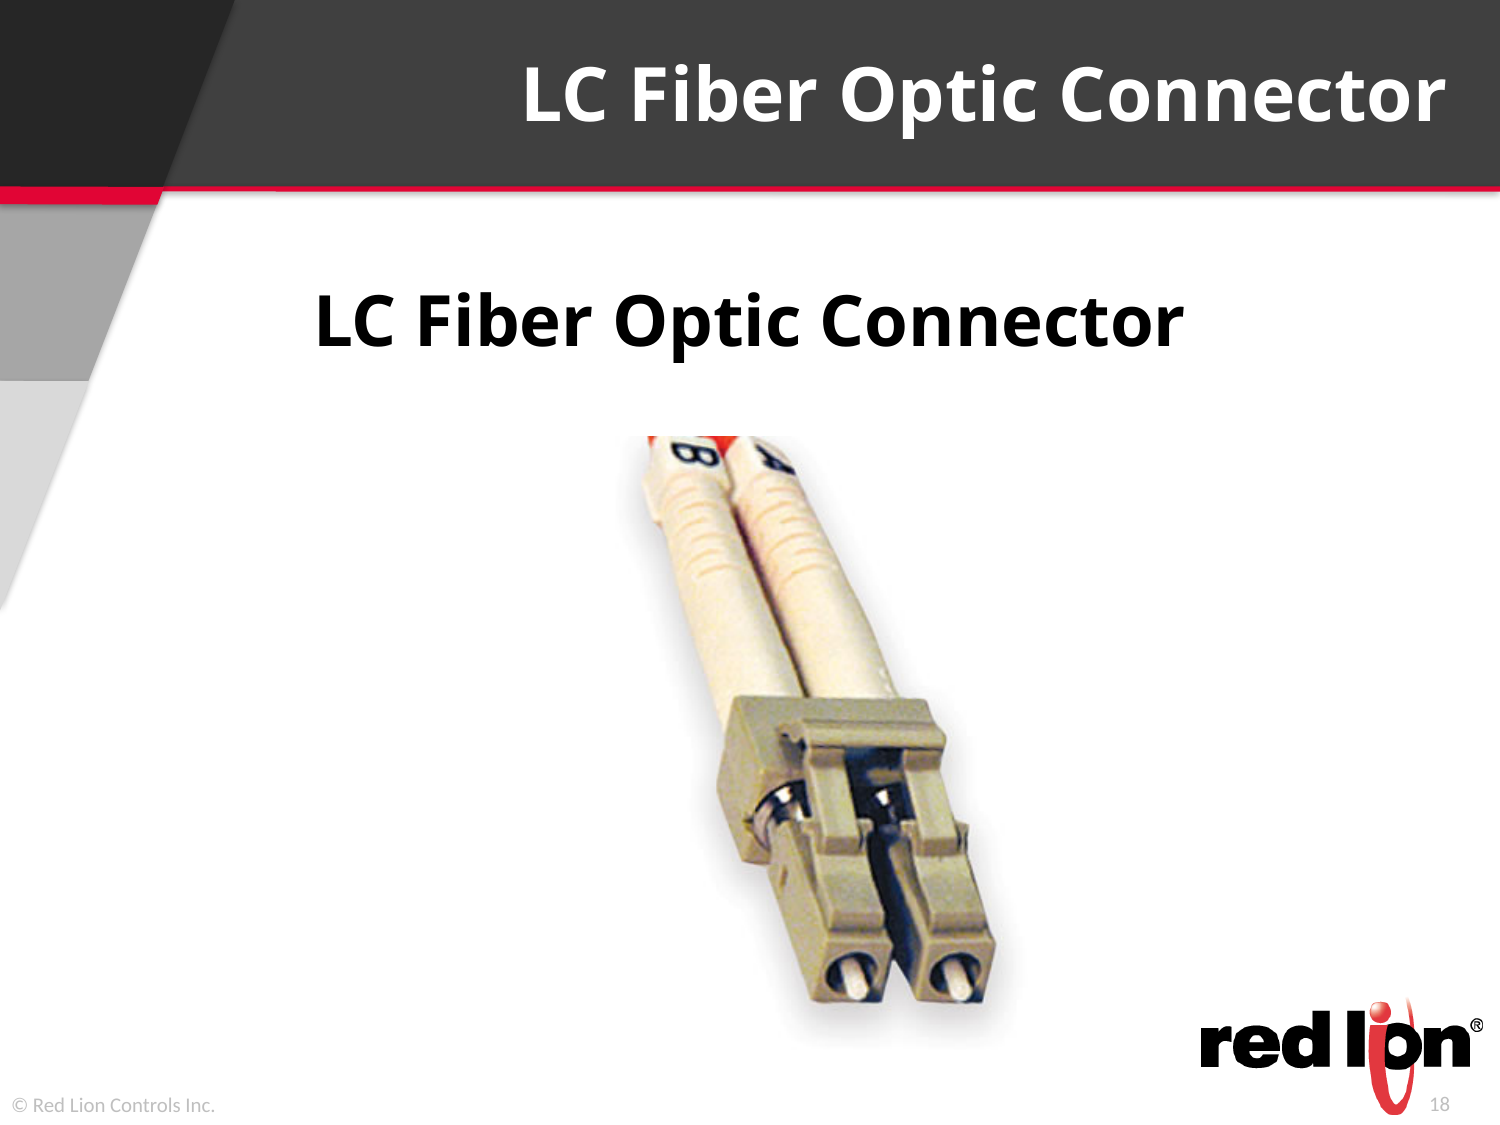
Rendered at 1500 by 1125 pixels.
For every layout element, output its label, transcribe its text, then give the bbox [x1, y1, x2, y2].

picture [1201, 995, 1483, 1115]
title LC Fiber Optic Connector [0, 268, 1500, 369]
picture [578, 436, 1049, 1056]
list LC Fiber Optic Connector [198, 35, 1463, 148]
